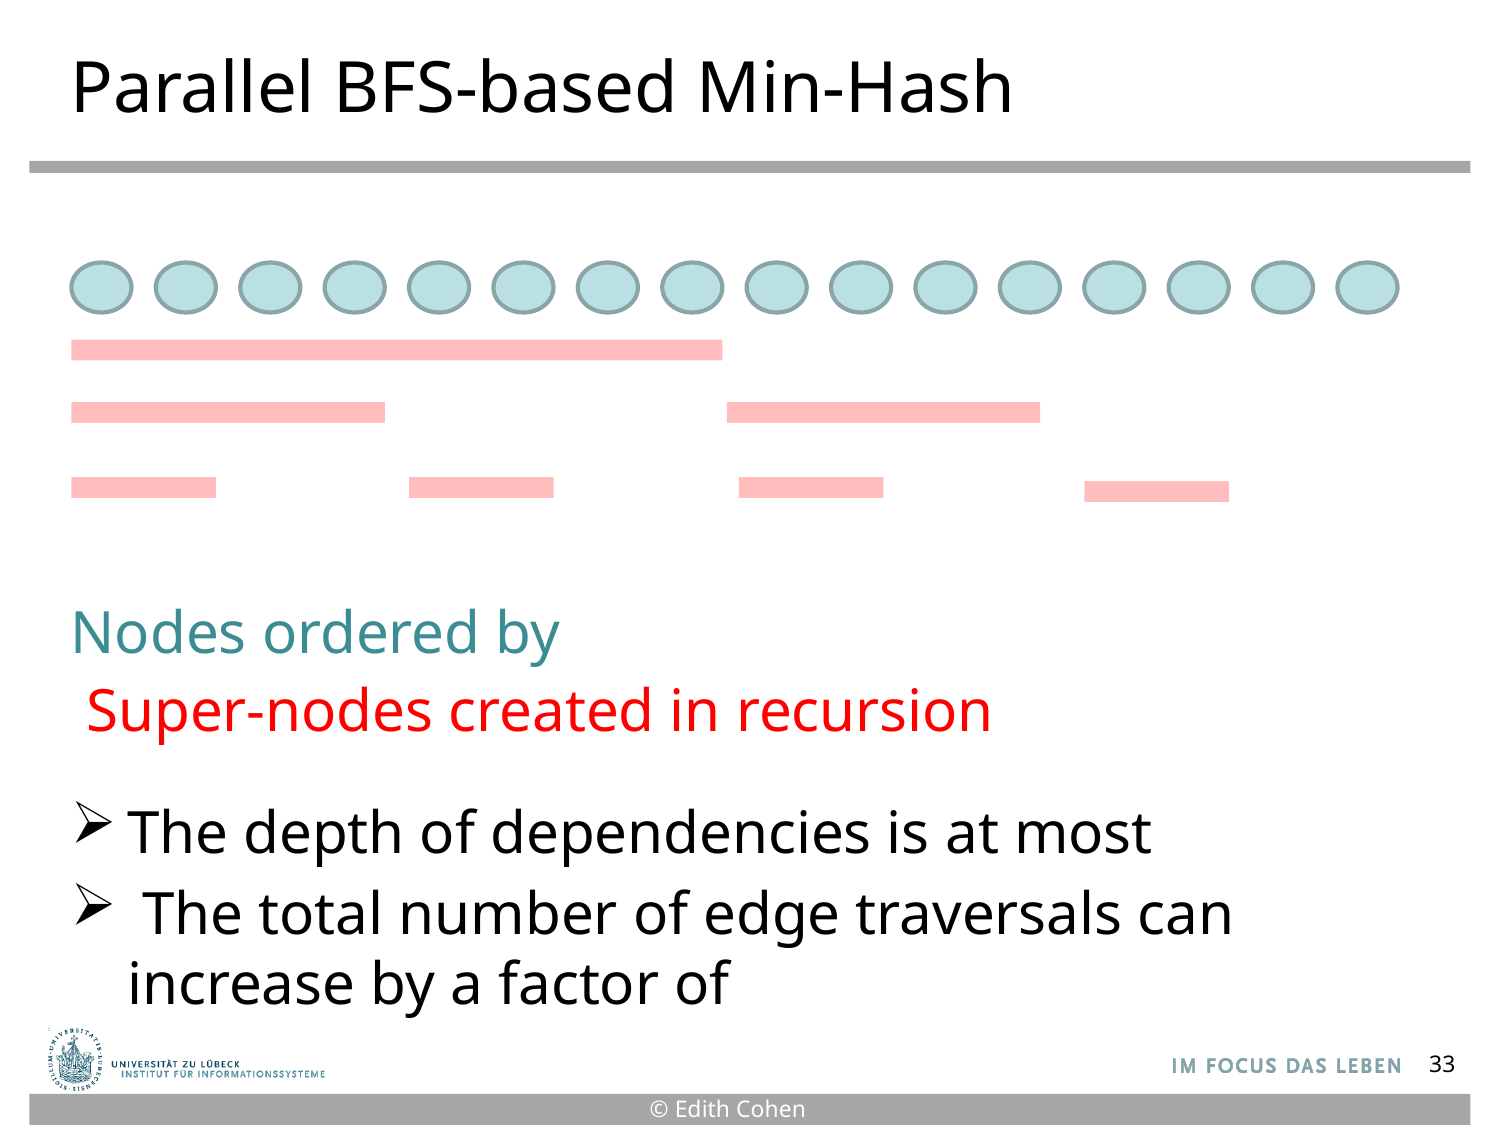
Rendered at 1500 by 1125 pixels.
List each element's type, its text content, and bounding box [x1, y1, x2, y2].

text_box Parallel BFS-based Min-Hash [55, 42, 1475, 125]
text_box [71, 262, 1398, 313]
slide_number 33 [1305, 1050, 1471, 1083]
text_box © Edith Cohen [634, 1087, 822, 1125]
picture [1173, 1058, 1305, 1073]
text_box Super-nodes created in recursion [71, 666, 1070, 817]
